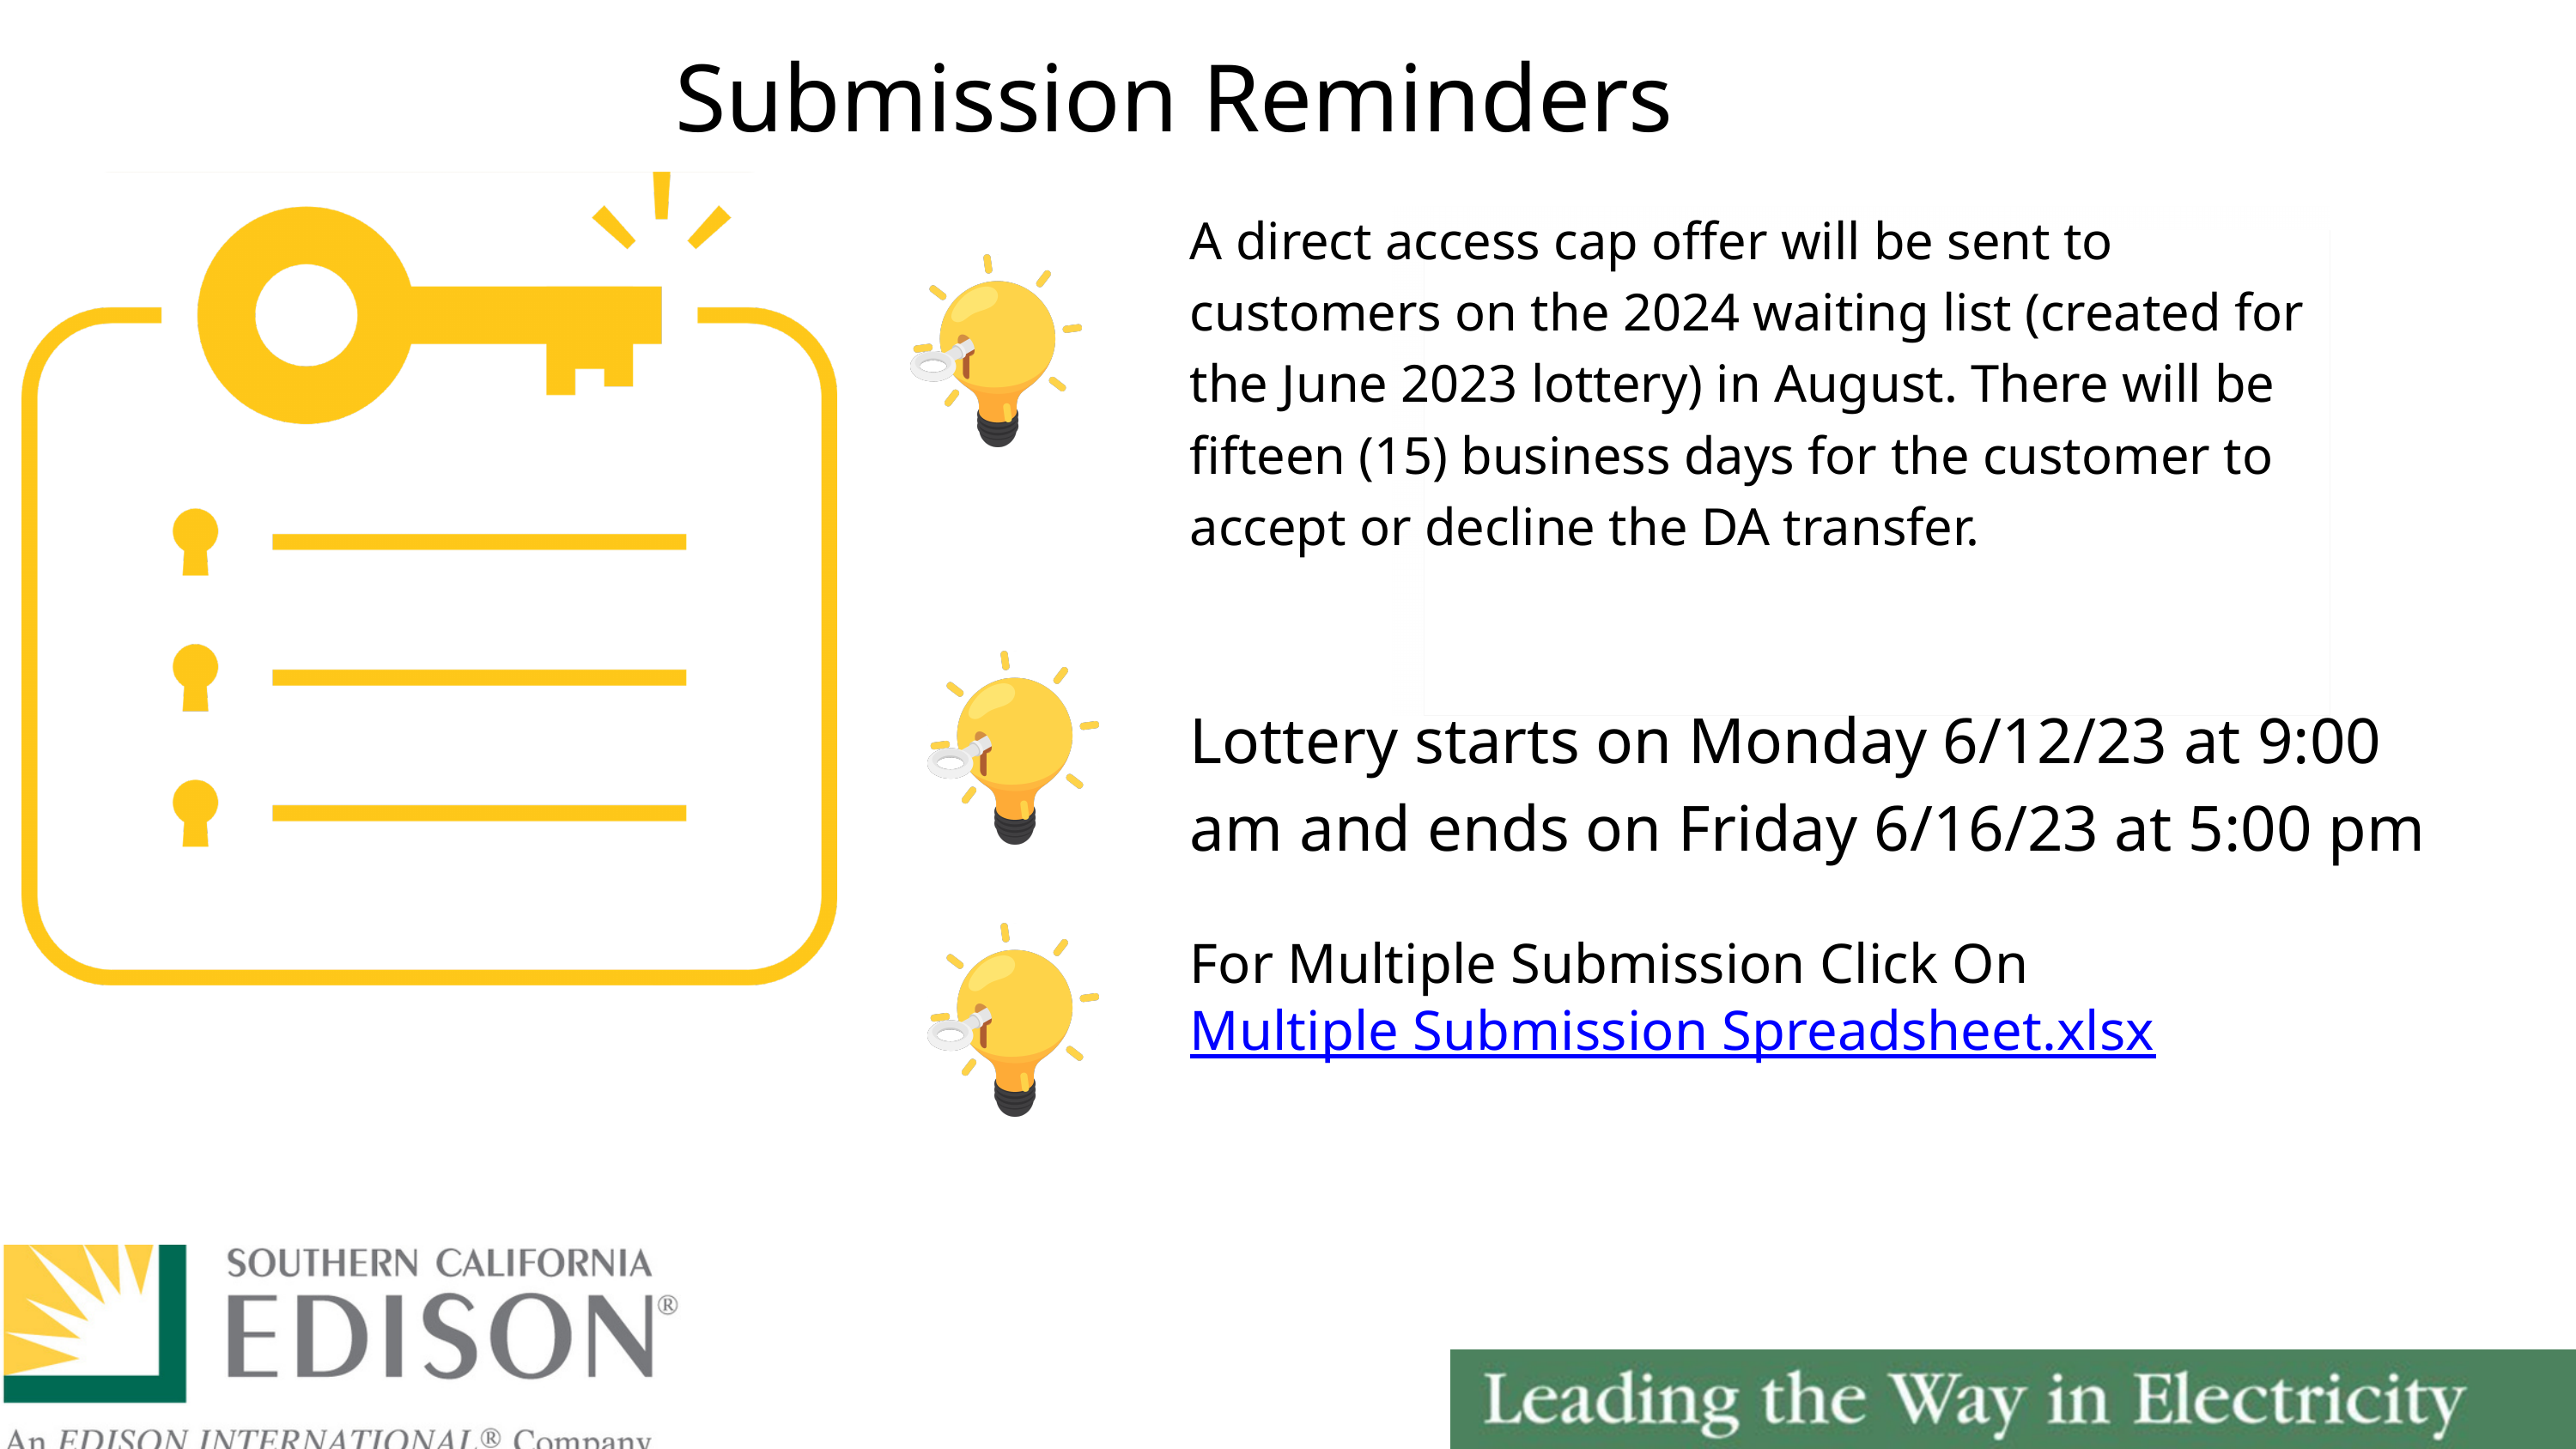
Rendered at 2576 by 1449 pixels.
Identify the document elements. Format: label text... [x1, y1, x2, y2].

text_box A direct access cap offer will be sent to customers on the 2024 waiting list (created for the June 2023 lottery) in August. There will be fifteen (15) business days for the customer to accept or decline the DA transfer. [1189, 197, 2310, 627]
picture [0, 1244, 682, 1449]
text_box Lottery starts on Monday 6/12/23 at 9:00 am and ends on Friday 6/16/23 at 5:00 pm [1189, 688, 2465, 864]
picture [21, 171, 837, 985]
picture [927, 651, 1099, 845]
picture [1450, 1349, 2576, 1449]
picture [1392, 205, 2330, 716]
picture [910, 253, 1083, 448]
text_box Submission Reminders [587, 20, 1762, 150]
text_box For Multiple Submission Click On Multiple Submission Spreadsheet.xlsx [1189, 917, 2500, 1147]
picture [927, 923, 1099, 1117]
